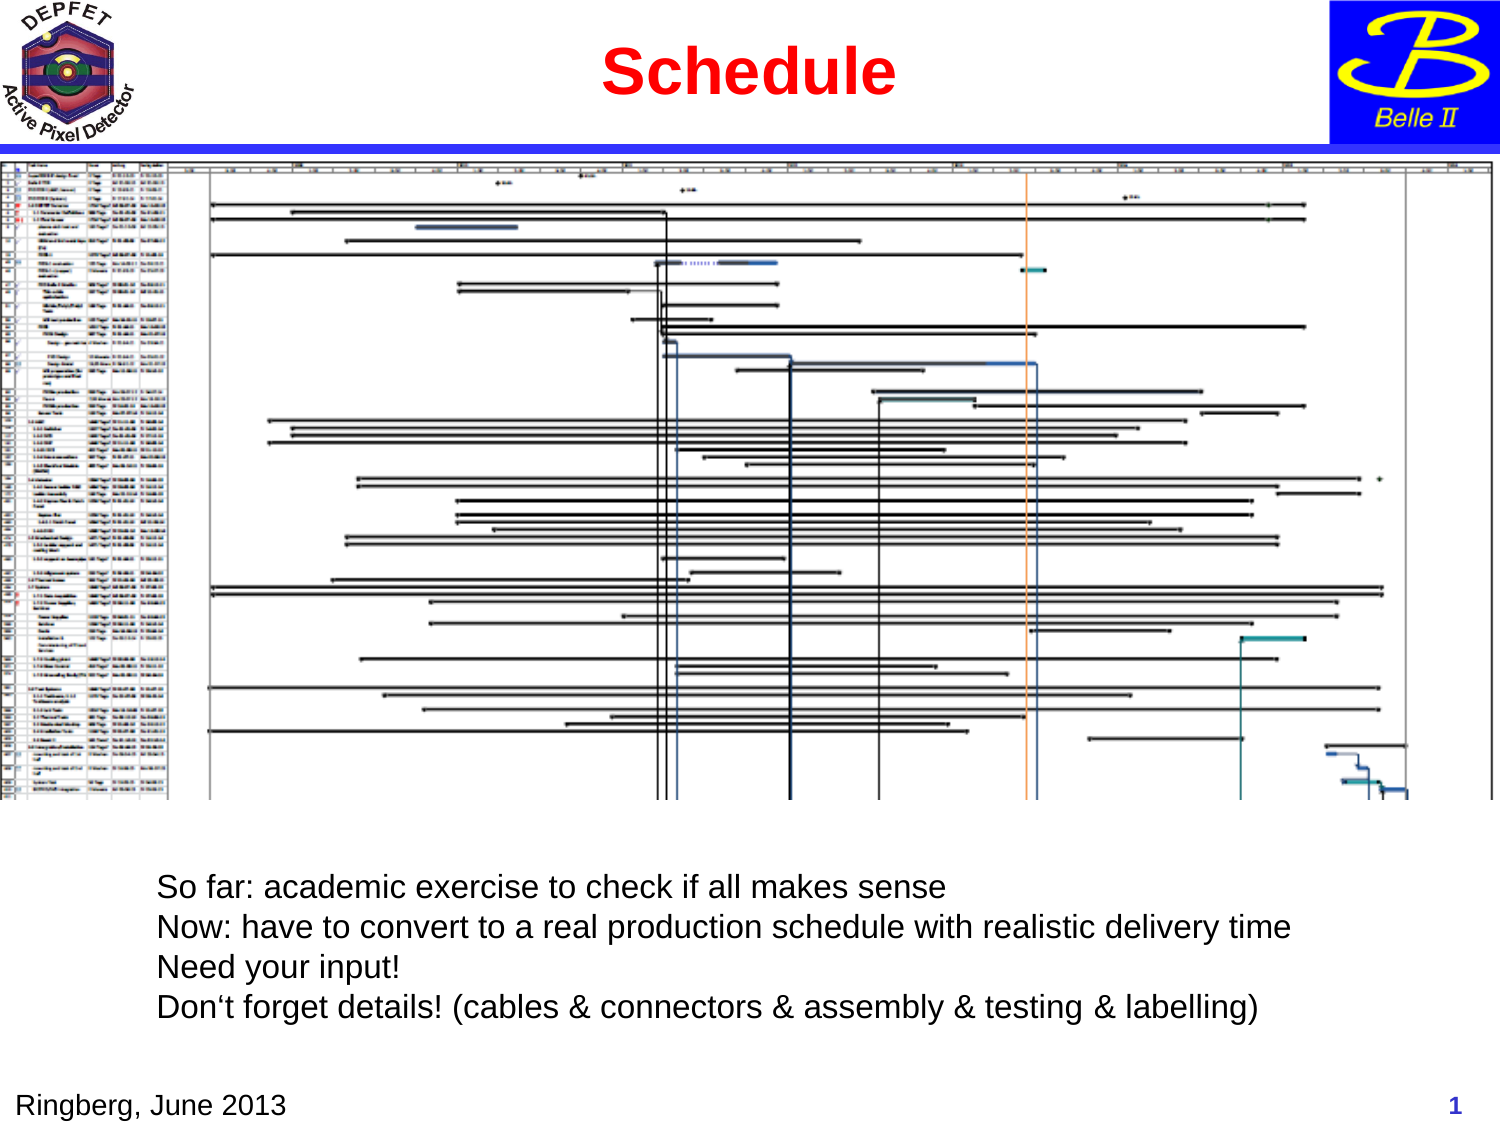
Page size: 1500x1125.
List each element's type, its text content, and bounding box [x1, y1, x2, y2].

picture [0, 137, 136, 144]
title Schedule [0, 0, 1500, 137]
picture [0, 160, 1500, 800]
slide_number 1 [1411, 1082, 1500, 1125]
picture [1328, 137, 1500, 144]
text_box So far: academic exercise to check if all makes sense Now: have to convert to a real production schedule with realistic delivery time Need your input! Don‘t forget details! (cables & connectors & assembly & testing & labelling) [141, 857, 1309, 1033]
